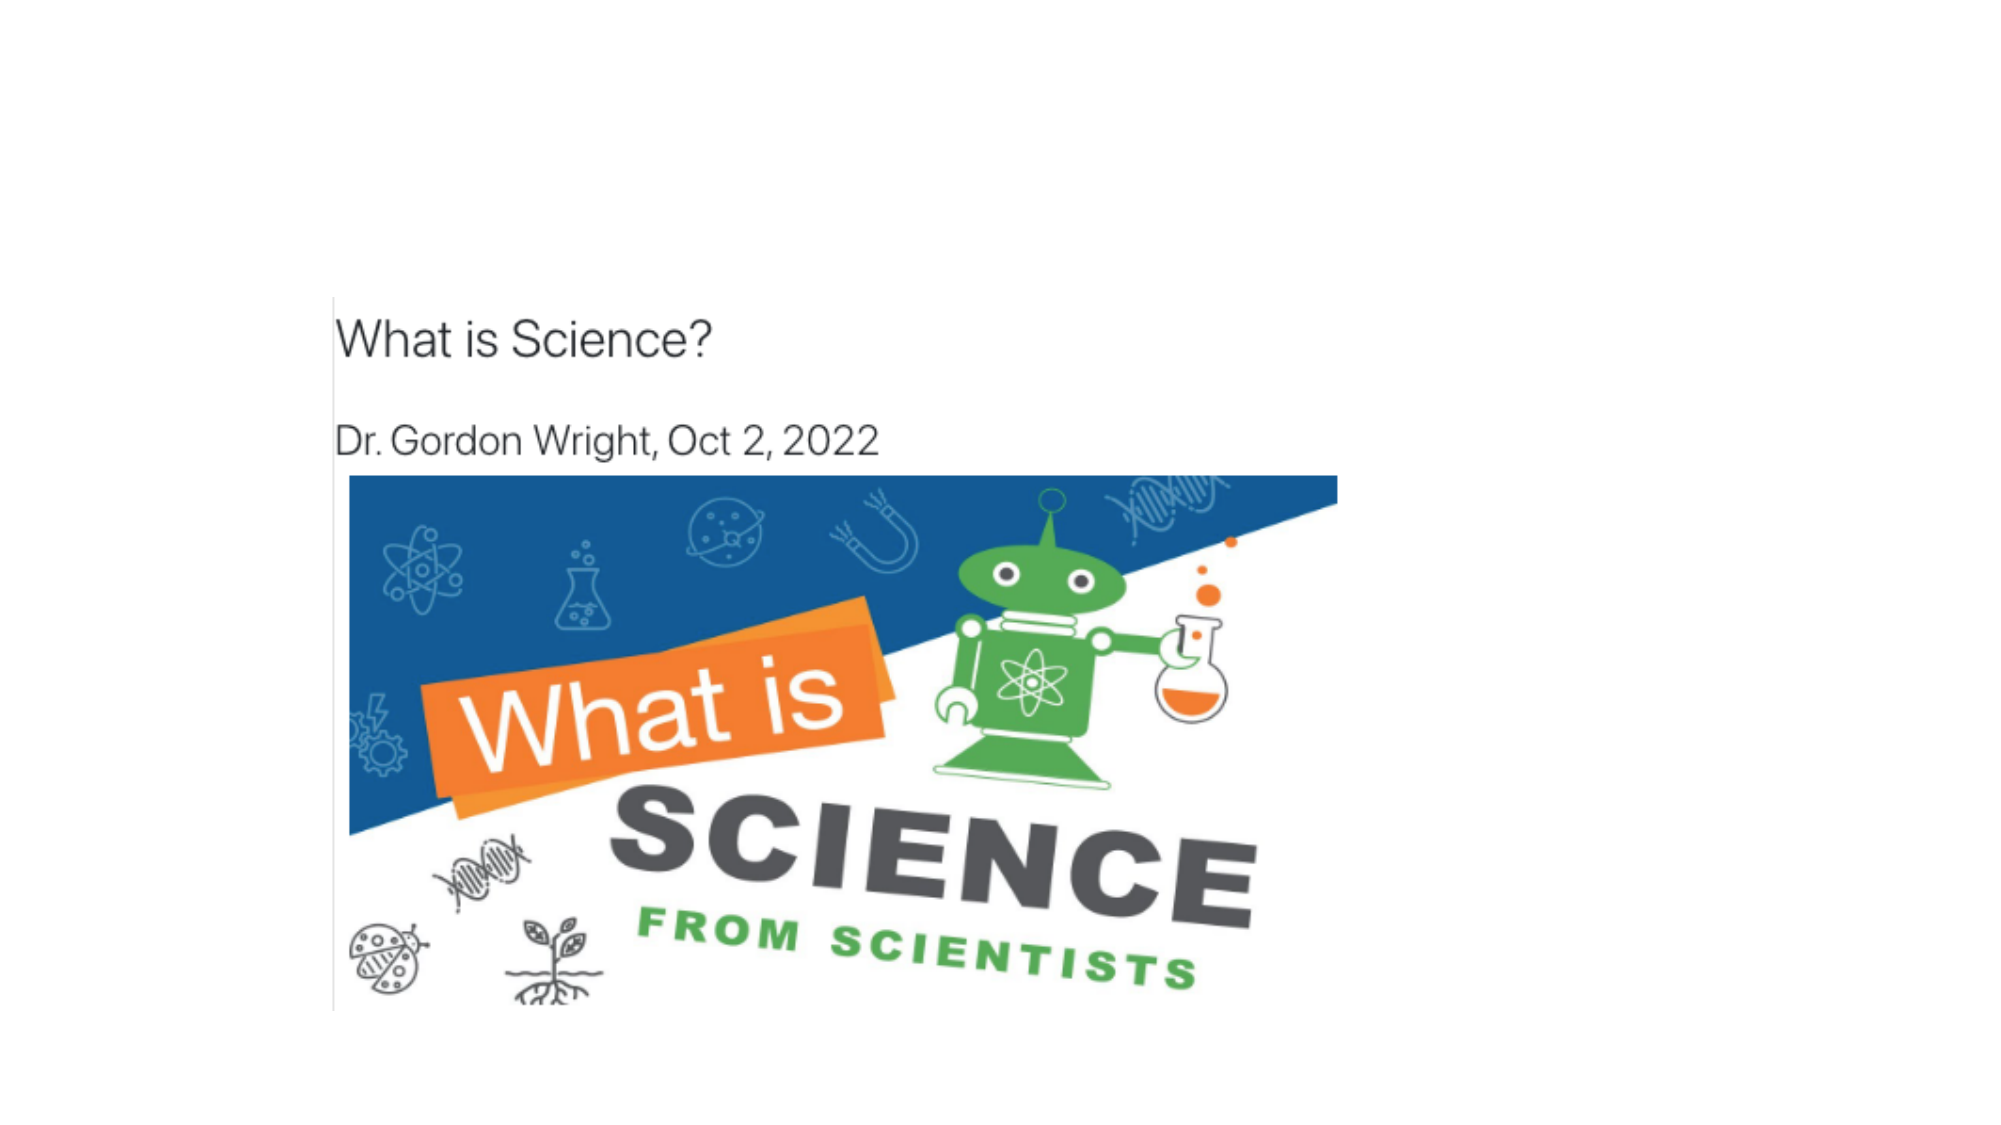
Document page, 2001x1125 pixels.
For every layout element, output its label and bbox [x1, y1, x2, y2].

picture [331, 297, 1669, 1011]
